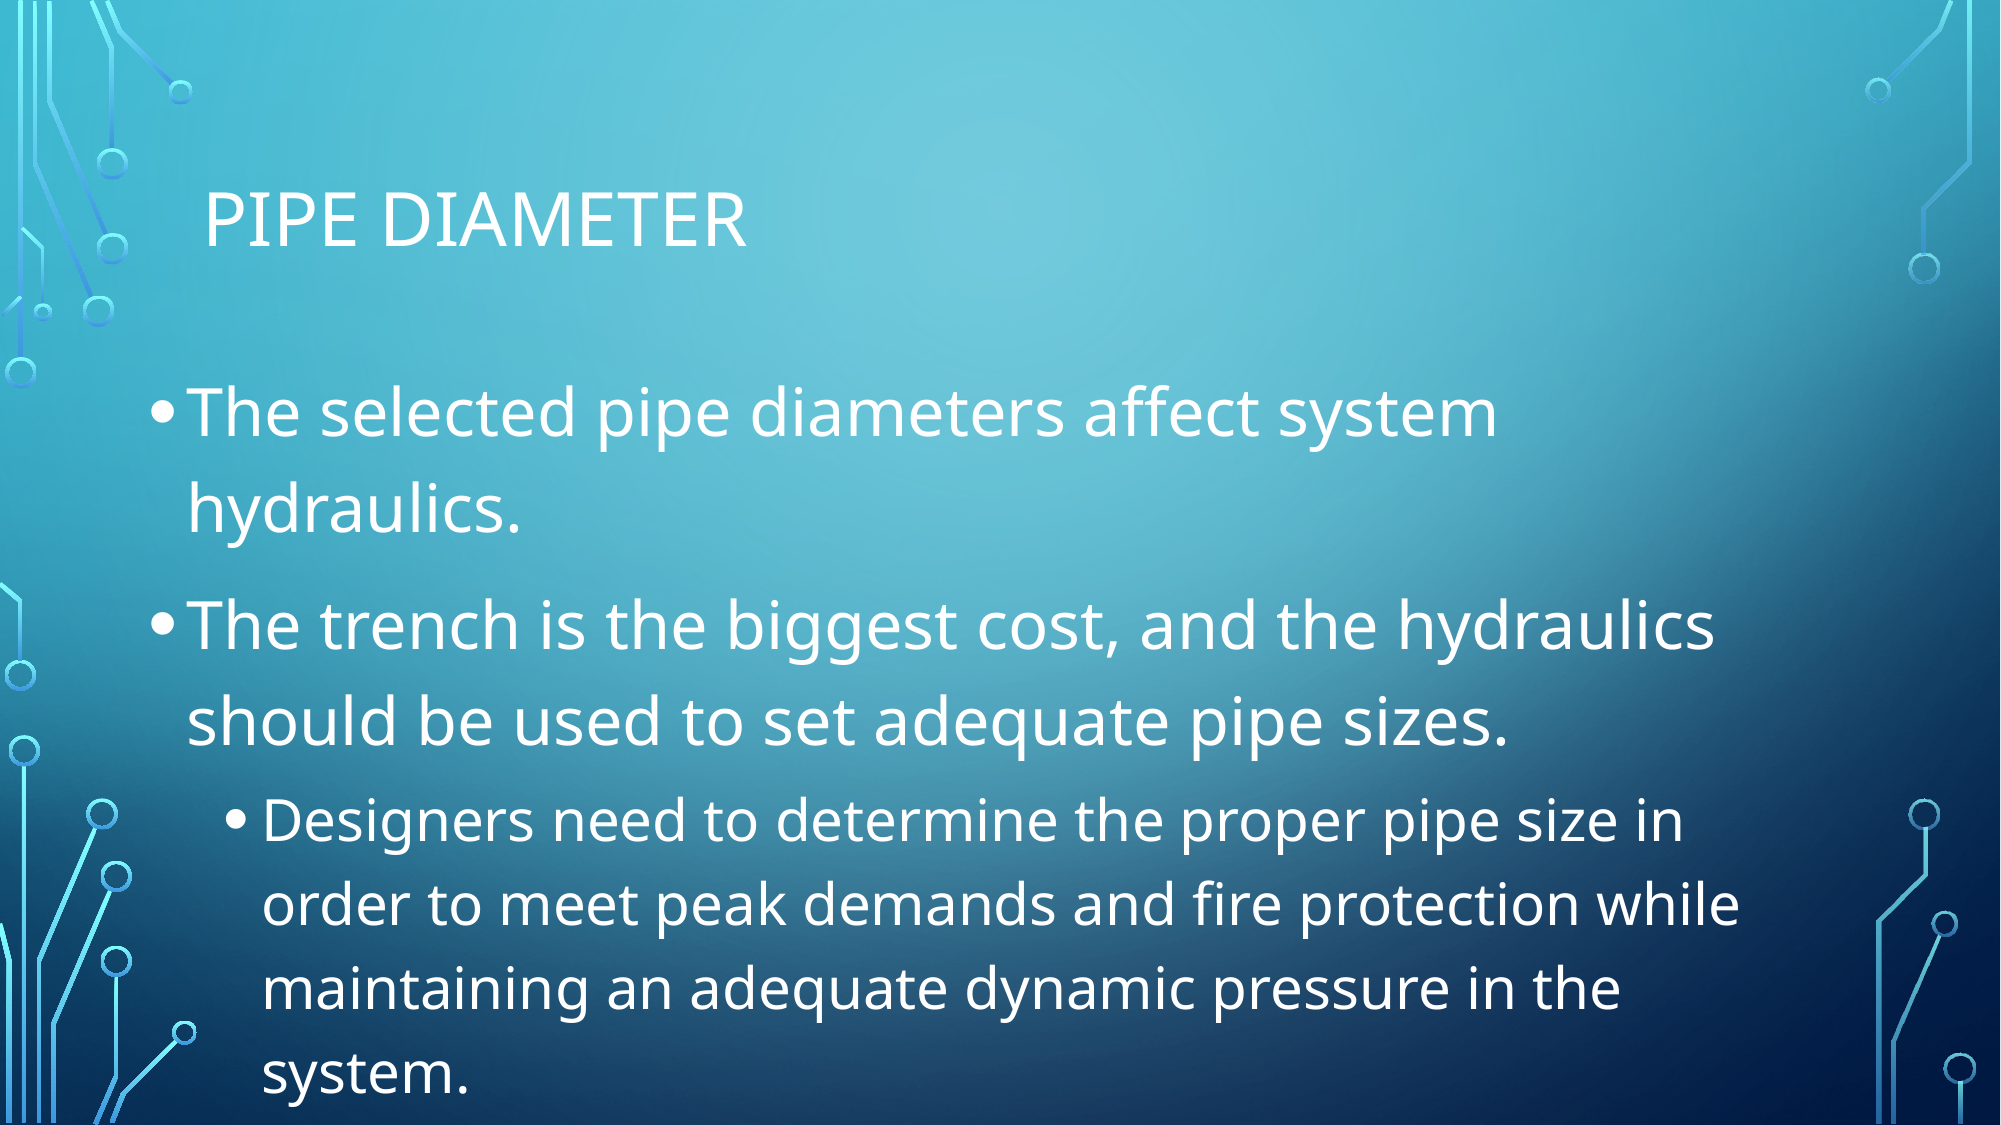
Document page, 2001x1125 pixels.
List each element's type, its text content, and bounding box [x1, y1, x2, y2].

title Pipe diameter [187, 101, 1813, 344]
list The selected pipe diameters affect system hydraulics. The trench is the biggest cost, and the hydraulics should be used to set adequate pipe sizes. Designers need to determine the proper pipe size in order to meet peak demands and fire protection while maintaining an adequate dynamic pressure in the system. [133, 346, 1759, 928]
